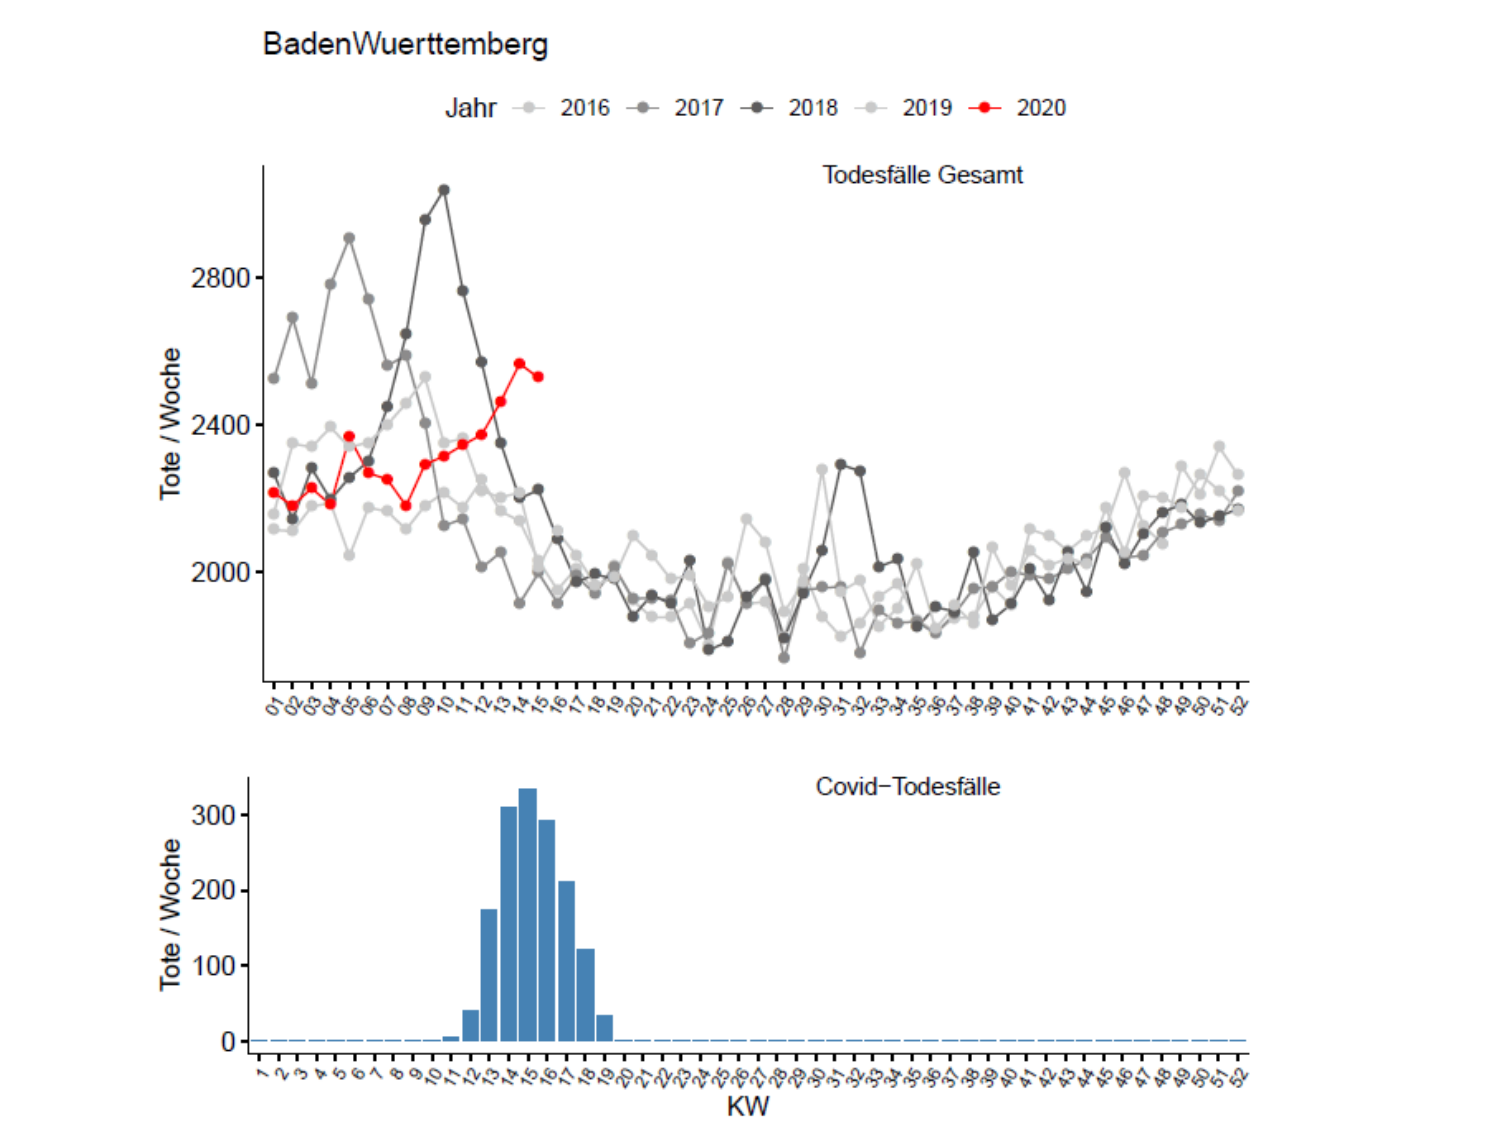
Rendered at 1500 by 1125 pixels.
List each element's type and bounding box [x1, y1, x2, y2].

picture [147, 20, 1259, 1125]
